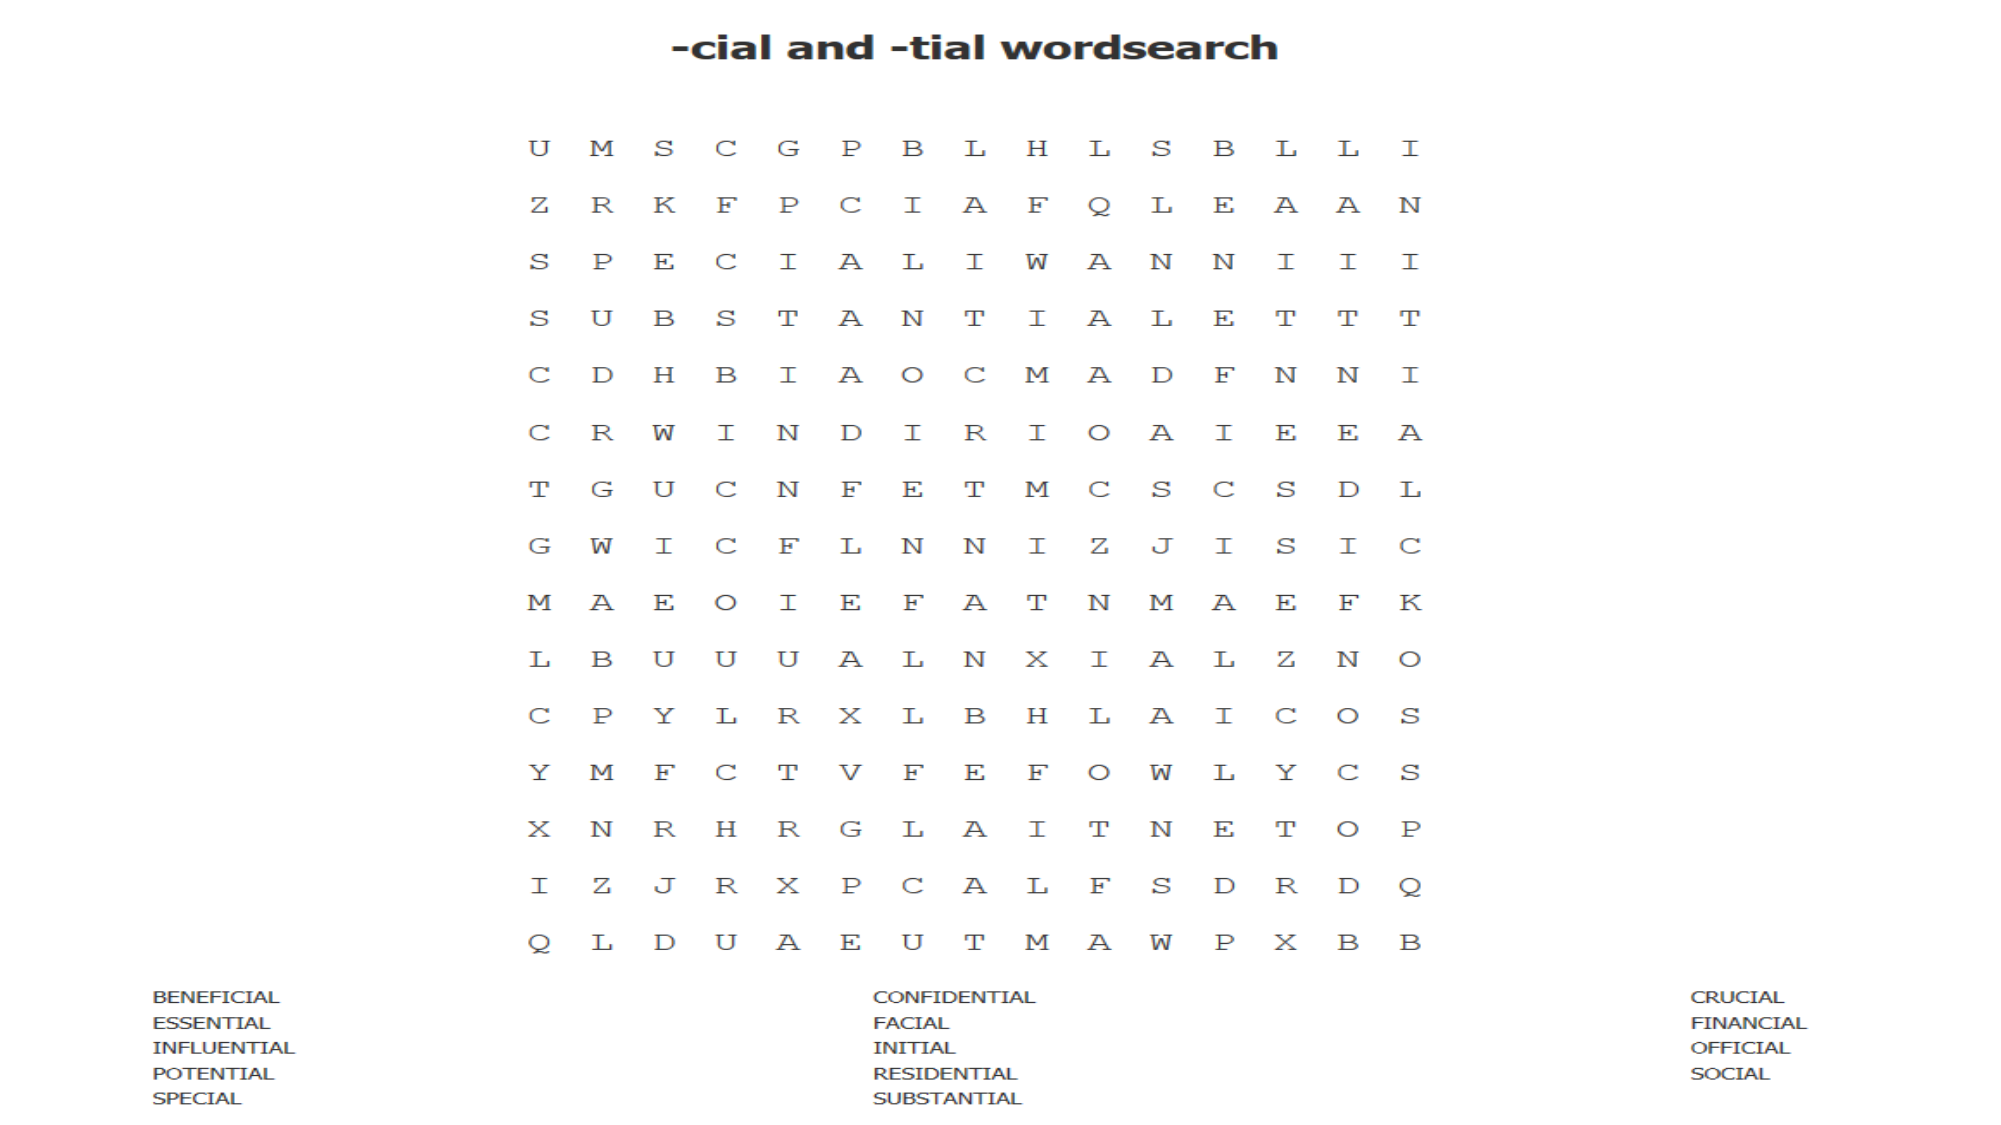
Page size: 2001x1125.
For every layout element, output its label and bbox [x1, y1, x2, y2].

picture [118, 27, 1839, 1123]
